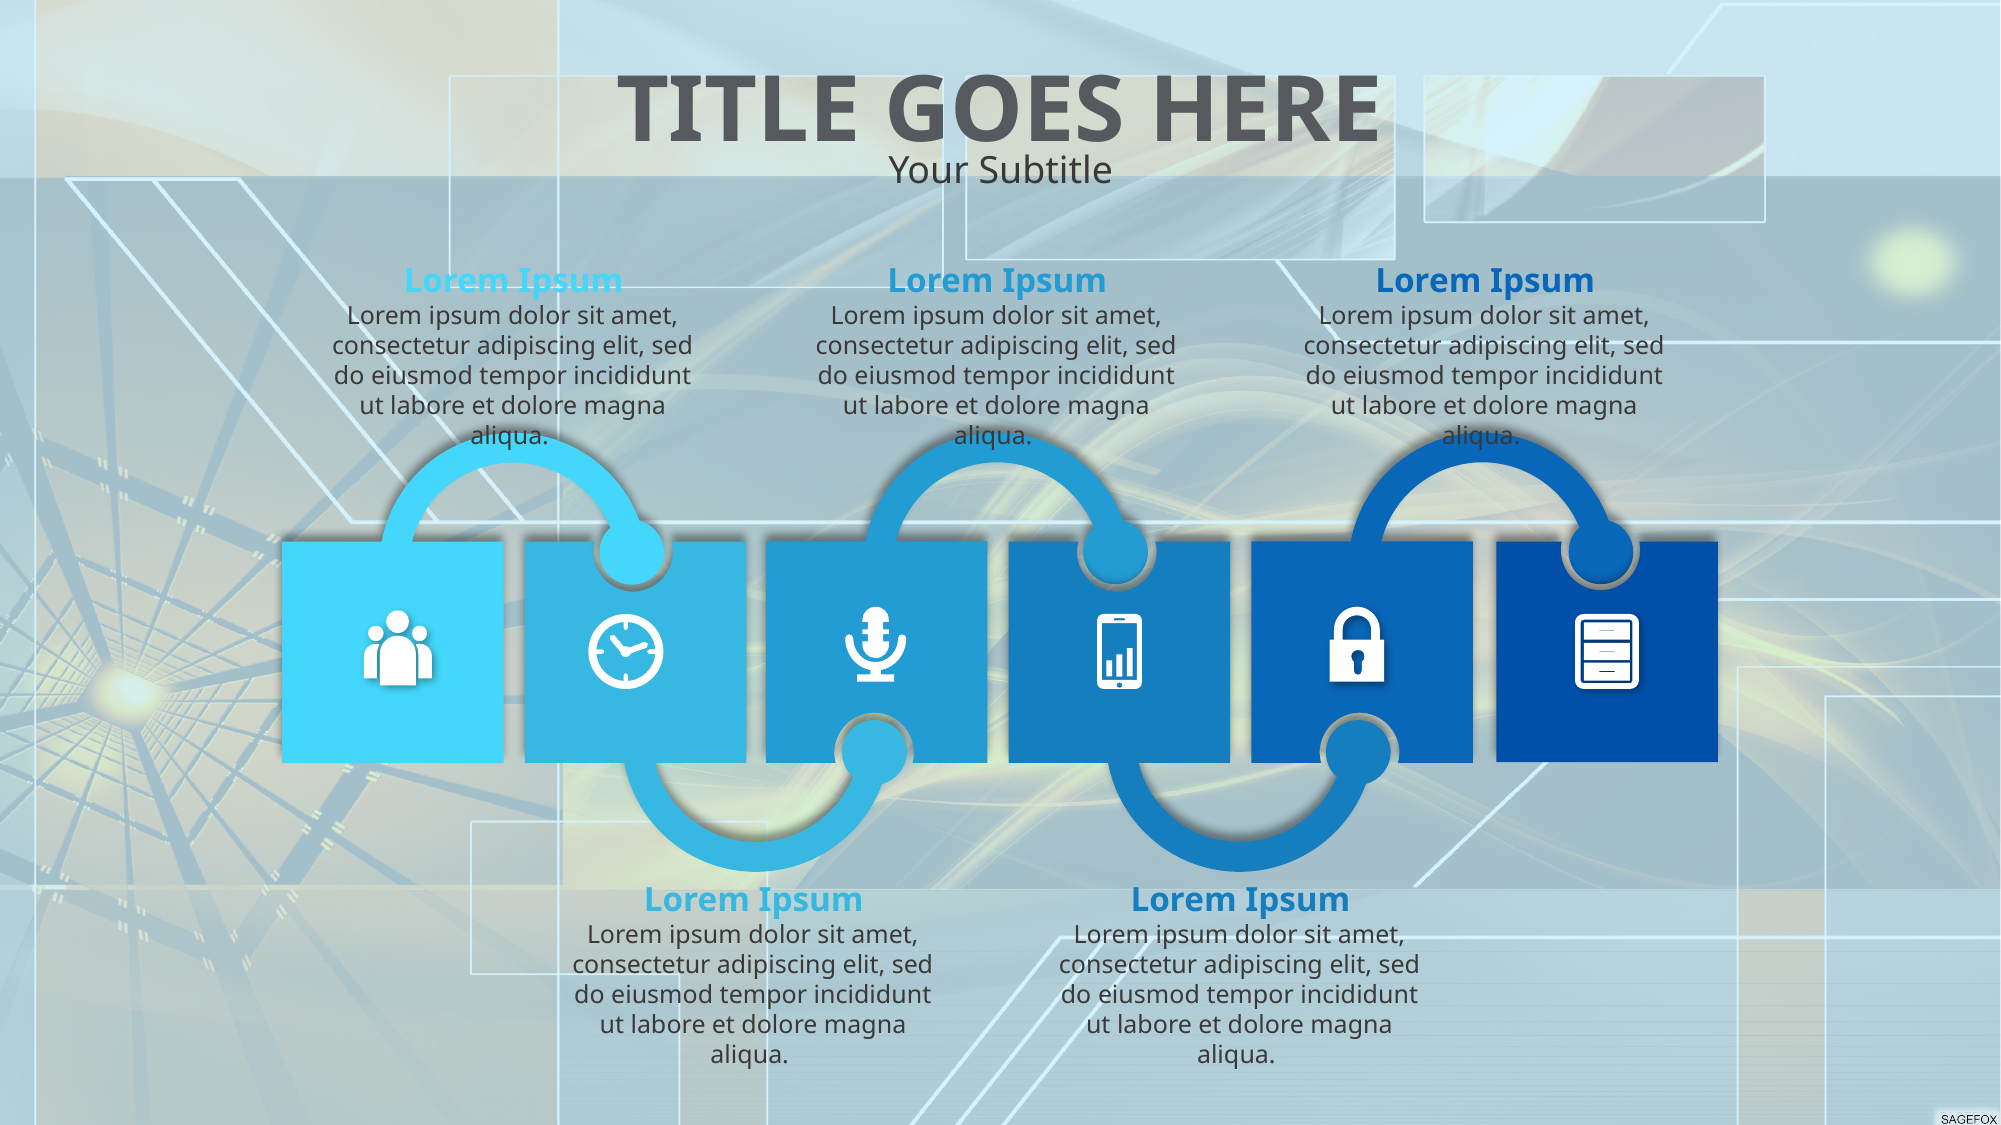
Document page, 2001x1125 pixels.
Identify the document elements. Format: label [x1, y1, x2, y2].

text_box [363, 643, 380, 679]
text_box [1296, 258, 1673, 421]
text_box [1329, 606, 1385, 682]
text_box [1496, 541, 1718, 763]
text_box [1052, 877, 1428, 1041]
text_box [325, 258, 701, 421]
text_box [282, 432, 665, 764]
picture [1938, 1114, 1999, 1125]
text_box [765, 432, 1148, 763]
text_box [809, 258, 1185, 421]
text_box [524, 541, 907, 872]
text_box [1097, 613, 1142, 689]
text_box [1251, 432, 1632, 763]
text_box [565, 877, 941, 1041]
text_box [845, 606, 907, 682]
text_box [368, 625, 384, 642]
text_box [386, 610, 410, 634]
text_box [1008, 541, 1391, 872]
text_box [412, 625, 428, 642]
text_box [379, 635, 432, 686]
text_box [1575, 613, 1639, 689]
text_box [588, 613, 664, 689]
text_box [548, 42, 1452, 199]
